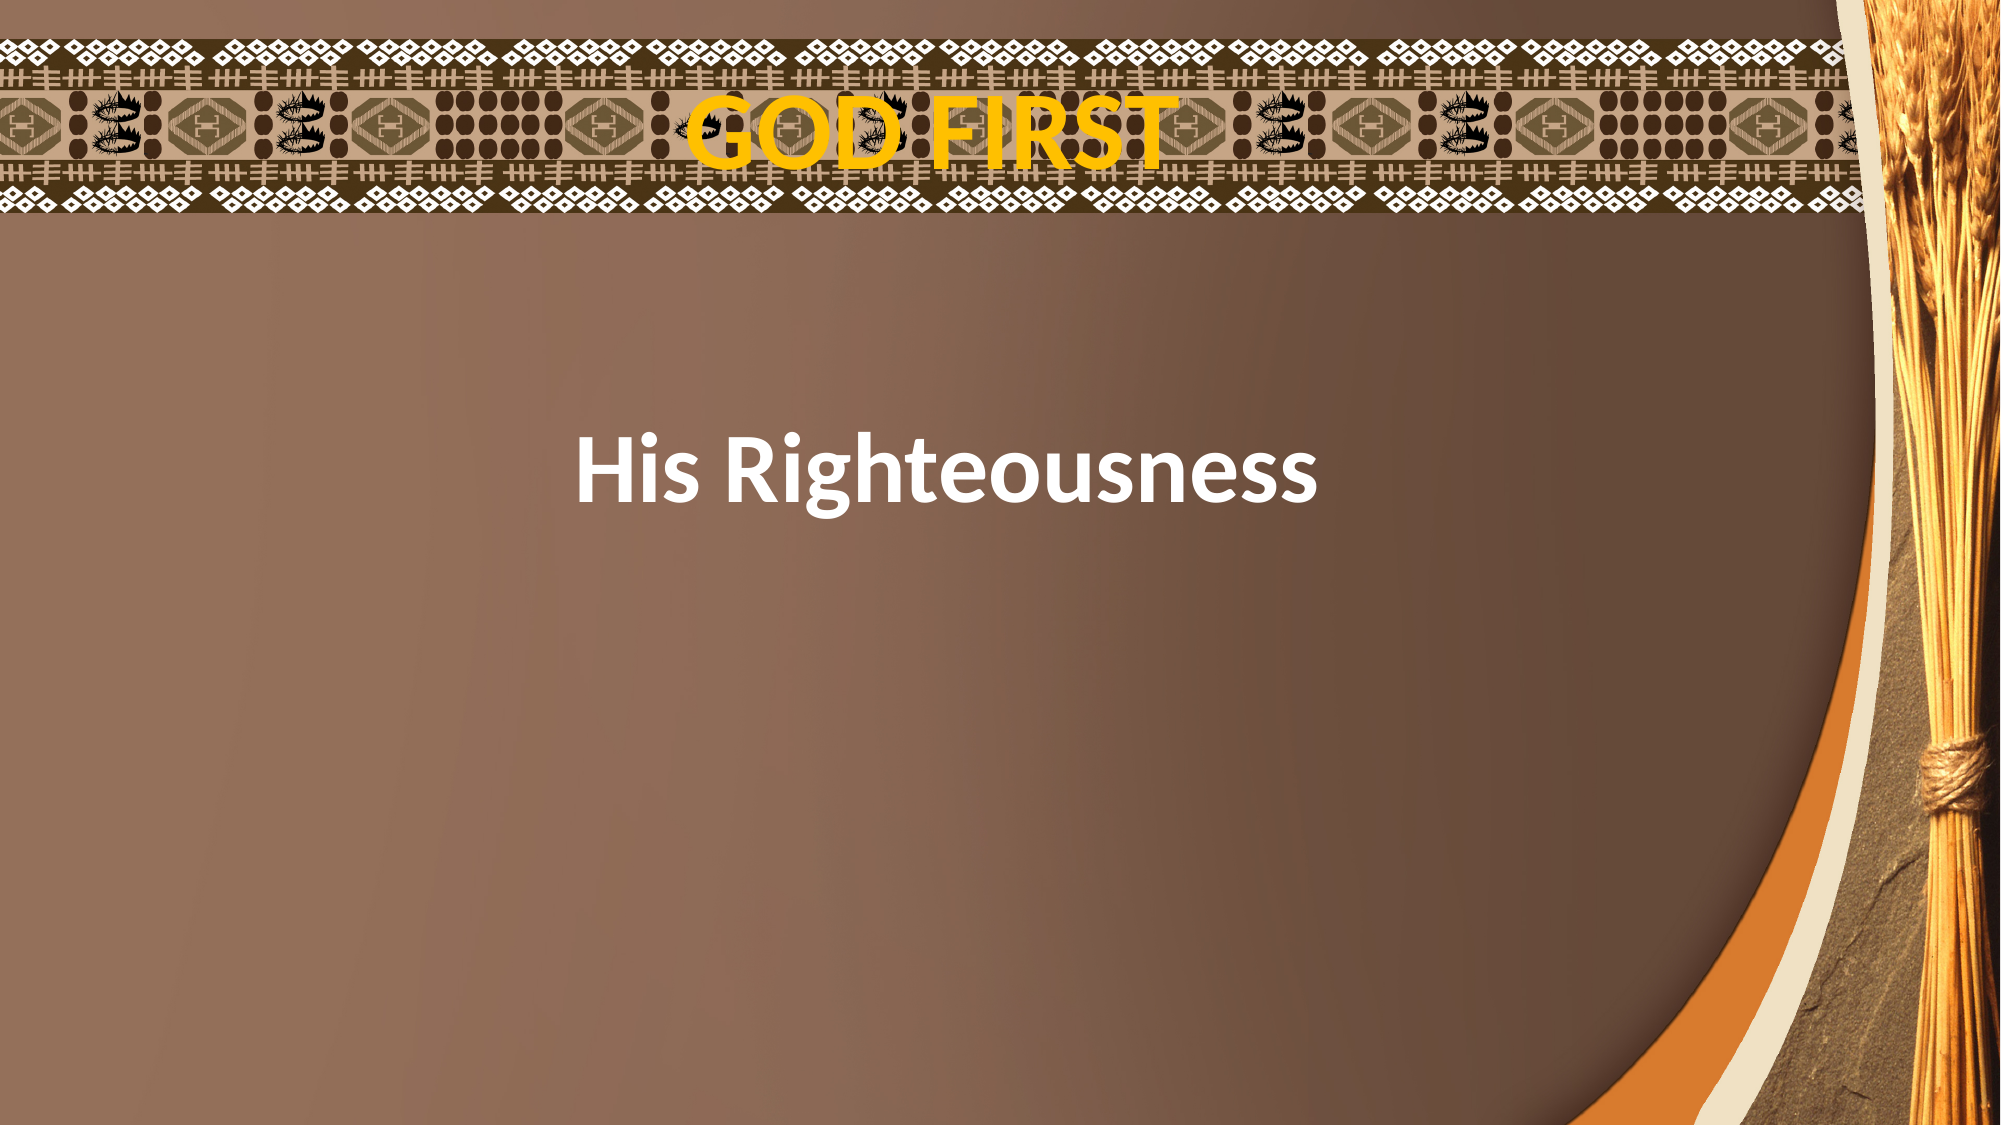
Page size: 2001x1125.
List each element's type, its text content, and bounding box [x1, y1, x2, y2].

text_box GOD FIRST [7, 49, 1883, 200]
text_box His Righteousness [70, 395, 1824, 530]
picture [0, 0, 2001, 1125]
